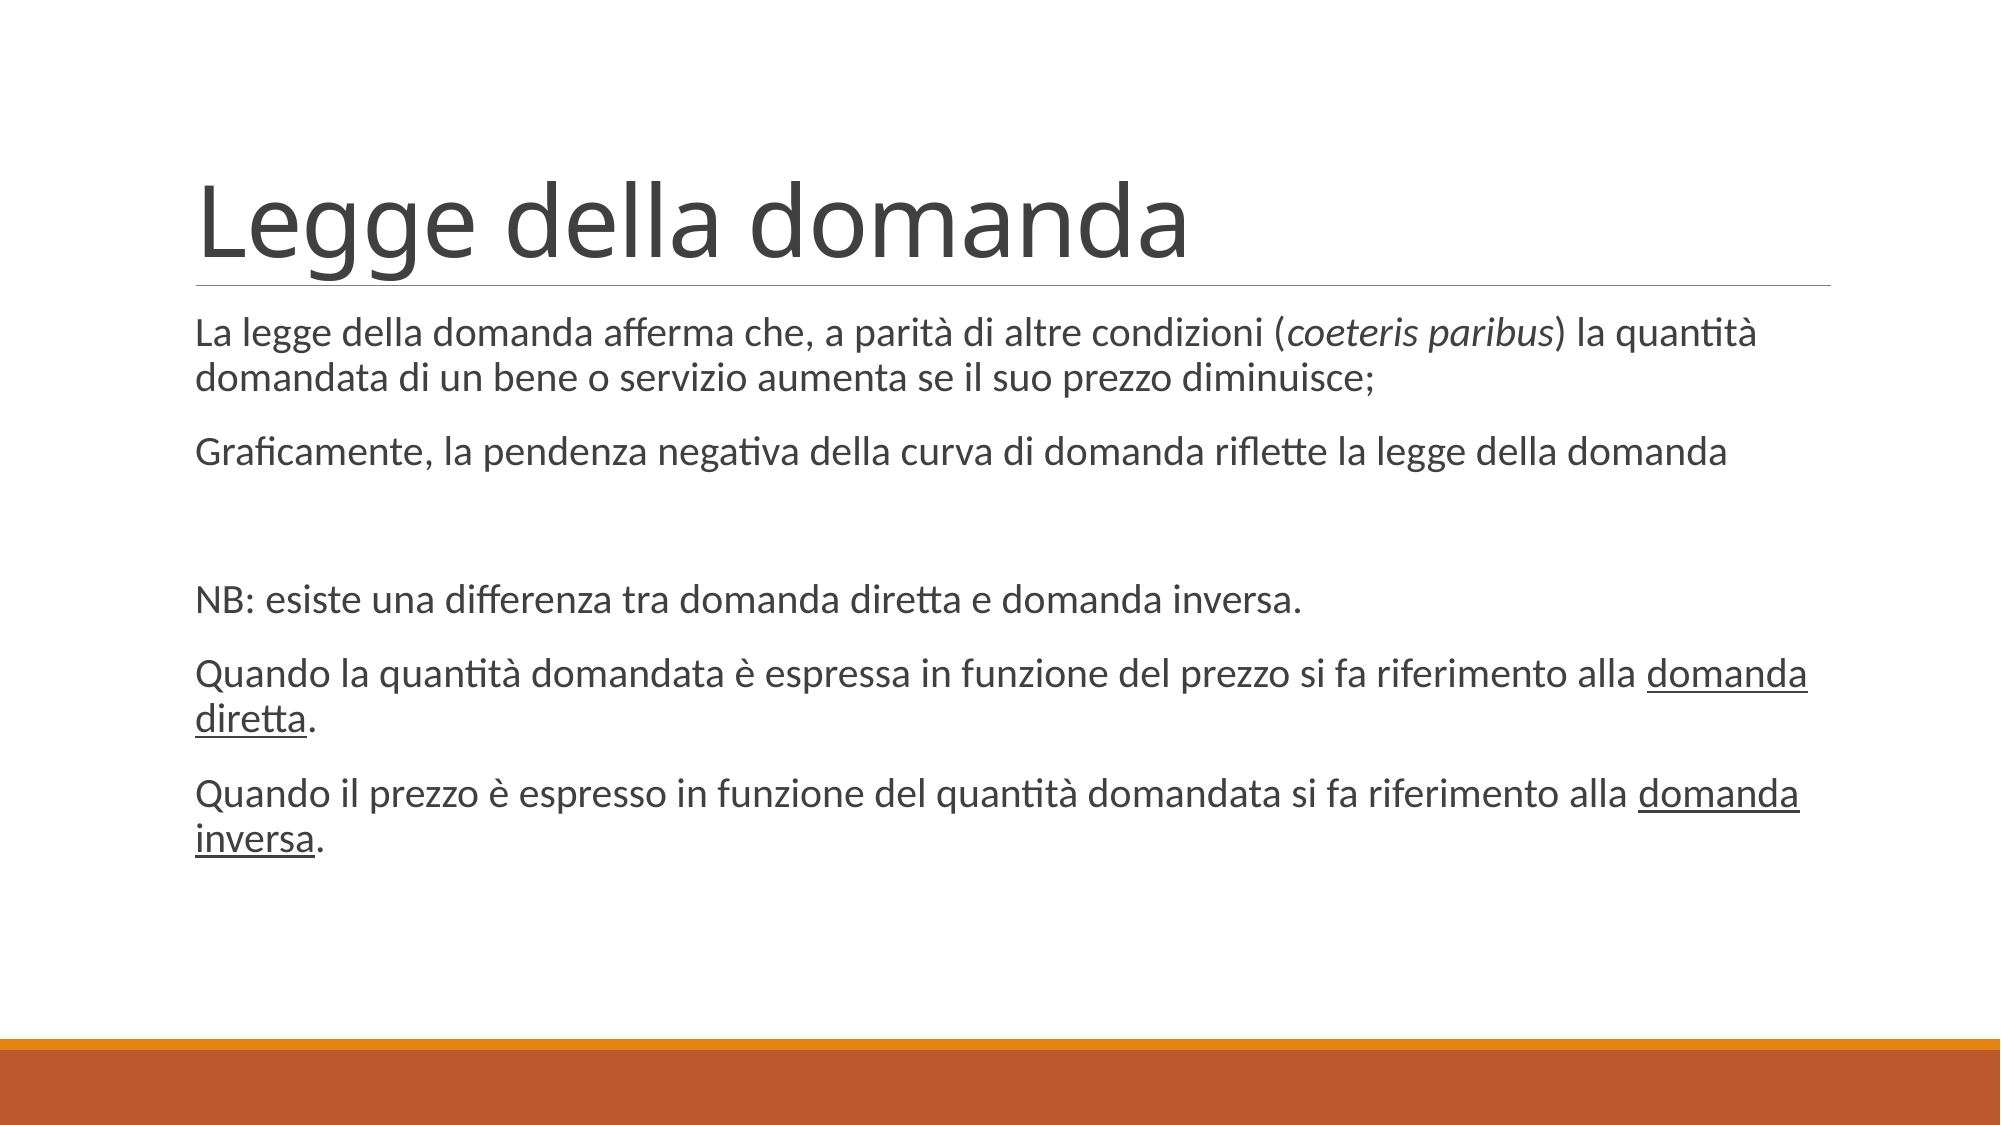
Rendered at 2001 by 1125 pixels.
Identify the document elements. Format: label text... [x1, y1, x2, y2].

title Legge della domanda [180, 47, 1830, 285]
list La legge della domanda afferma che, a parità di altre condizioni (coeteris paribus) la quantità domandata di un bene o servizio aumenta se il suo prezzo diminuisce; Graficamente, la pendenza negativa della curva di domanda riflette la legge della domanda NB: esiste una differenza tra domanda diretta e domanda inversa. Quando la quantità domandata è espressa in funzione del prezzo si fa riferimento alla domanda diretta. Quando il prezzo è espresso in funzione del quantità domandata si fa riferimento alla domanda inversa. [180, 302, 1830, 963]
